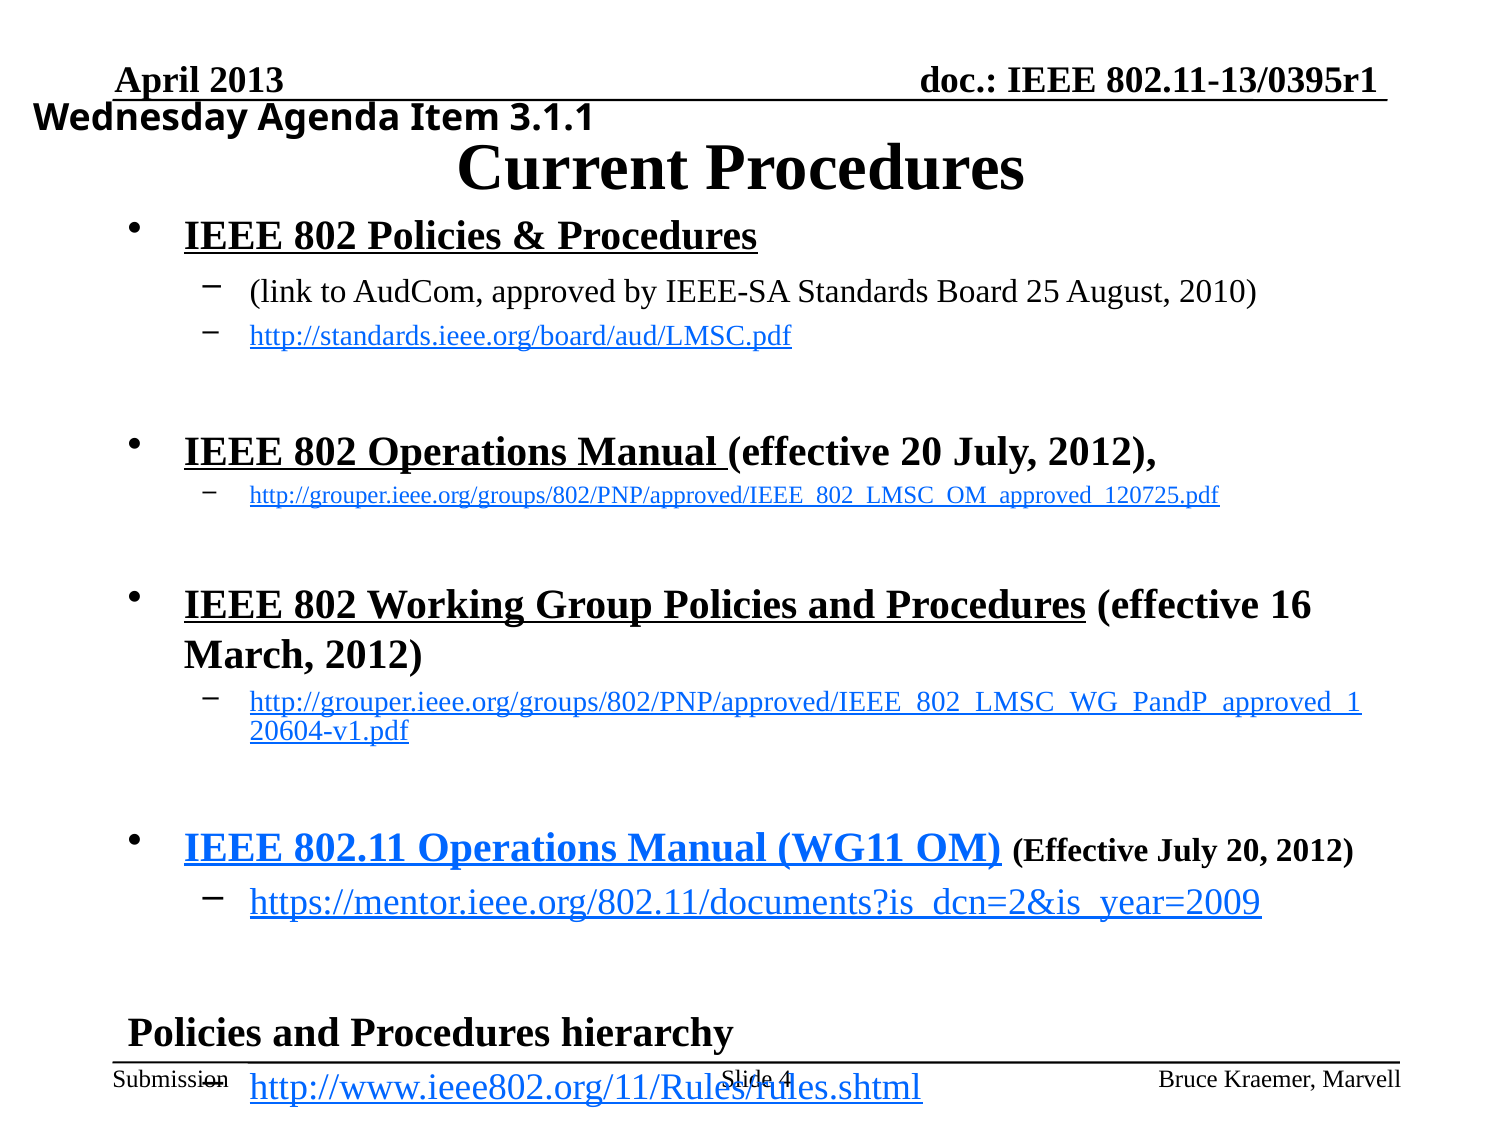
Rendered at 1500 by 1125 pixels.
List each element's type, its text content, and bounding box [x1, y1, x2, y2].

footer Bruce Kraemer, Marvell [1079, 1062, 1402, 1093]
title Current Procedures [112, 112, 1388, 200]
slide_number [114, 54, 296, 85]
slide_number Slide 4 [712, 1062, 800, 1093]
text_box Wednesday Agenda Item 3.1.1 [18, 85, 621, 146]
list IEEE 802 Policies & Procedures (link to AudCom, approved by IEEE-SA Standards Board 25 August, 2010) http://standards.ieee.org/board/aud/LMSC.pdf IEEE 802 Operations Manual (effective 20 July, 2012), http://grouper.ieee.org/groups/802/PNP/approved/IEEE_802_LMSC_OM_approved_120725.pdf IEEE 802 Working Group Policies and Procedures (effective 16 March, 2012) http://grouper.ieee.org/groups/802/PNP/approved/IEEE_802_LMSC_WG_PandP_approved_120604-v1.pdf IEEE 802.11 Operations Manual (WG11 OM) (Effective July 20, 2012) https://mentor.ieee.org/802.11/documents?is_dcn=2&is_year=2009 Policies and Procedures hierarchy http://www.ieee802.org/11/Rules/rules.shtml [112, 200, 1388, 1050]
